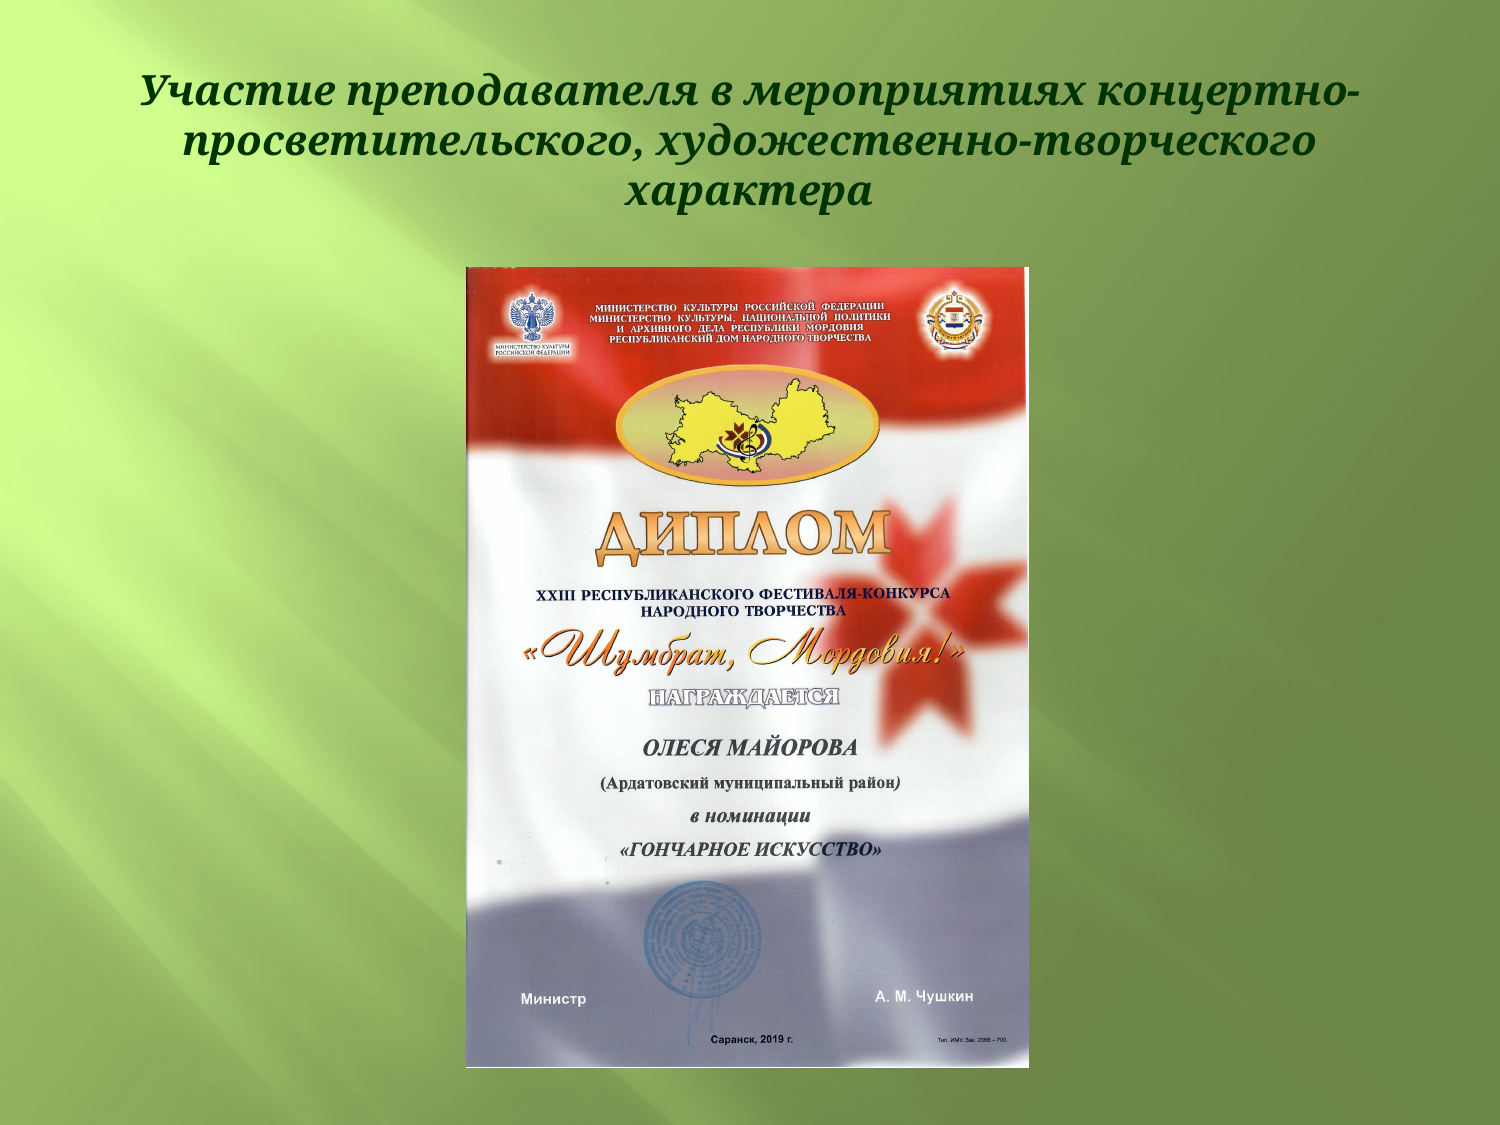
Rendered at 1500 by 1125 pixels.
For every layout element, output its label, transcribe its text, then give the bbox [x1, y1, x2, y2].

picture [466, 266, 1029, 1068]
title Участие преподавателя в мероприятиях концертно-просветительского, художественно-творческого характера [75, 45, 1425, 233]
